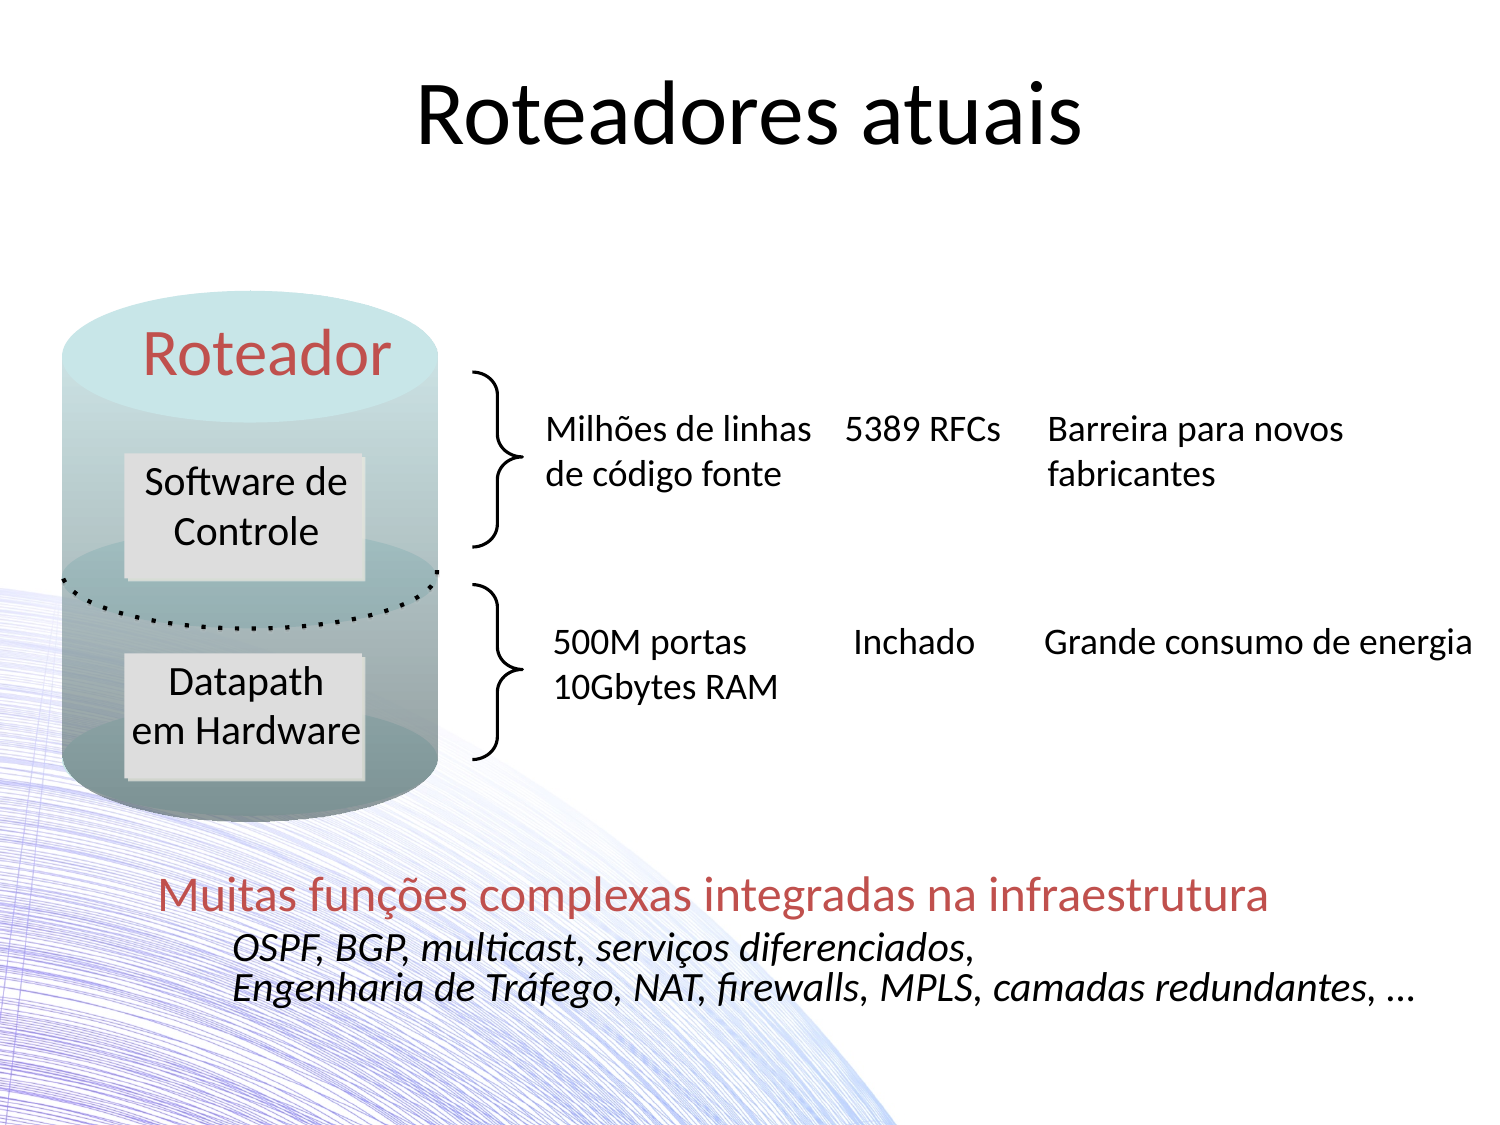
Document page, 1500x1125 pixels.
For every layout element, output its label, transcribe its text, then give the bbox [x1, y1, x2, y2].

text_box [472, 371, 823, 548]
title Roteadores atuais [75, 45, 1425, 233]
text_box Inchado [838, 609, 991, 670]
text_box Barreira para novos fabricantes [1032, 397, 1360, 502]
text_box Muitas funções complexas integradas na infraestrutura OSPF, BGP, multicast, serviços diferenciados, Engenharia de Tráfego, NAT, firewalls, MPLS, camadas redundantes, … [142, 865, 1432, 1017]
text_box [472, 584, 798, 760]
text_box Grande consumo de energia [1029, 609, 1489, 670]
text_box 5389 RFCs [829, 397, 1016, 457]
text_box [61, 290, 438, 823]
picture [0, 42, 1500, 1125]
